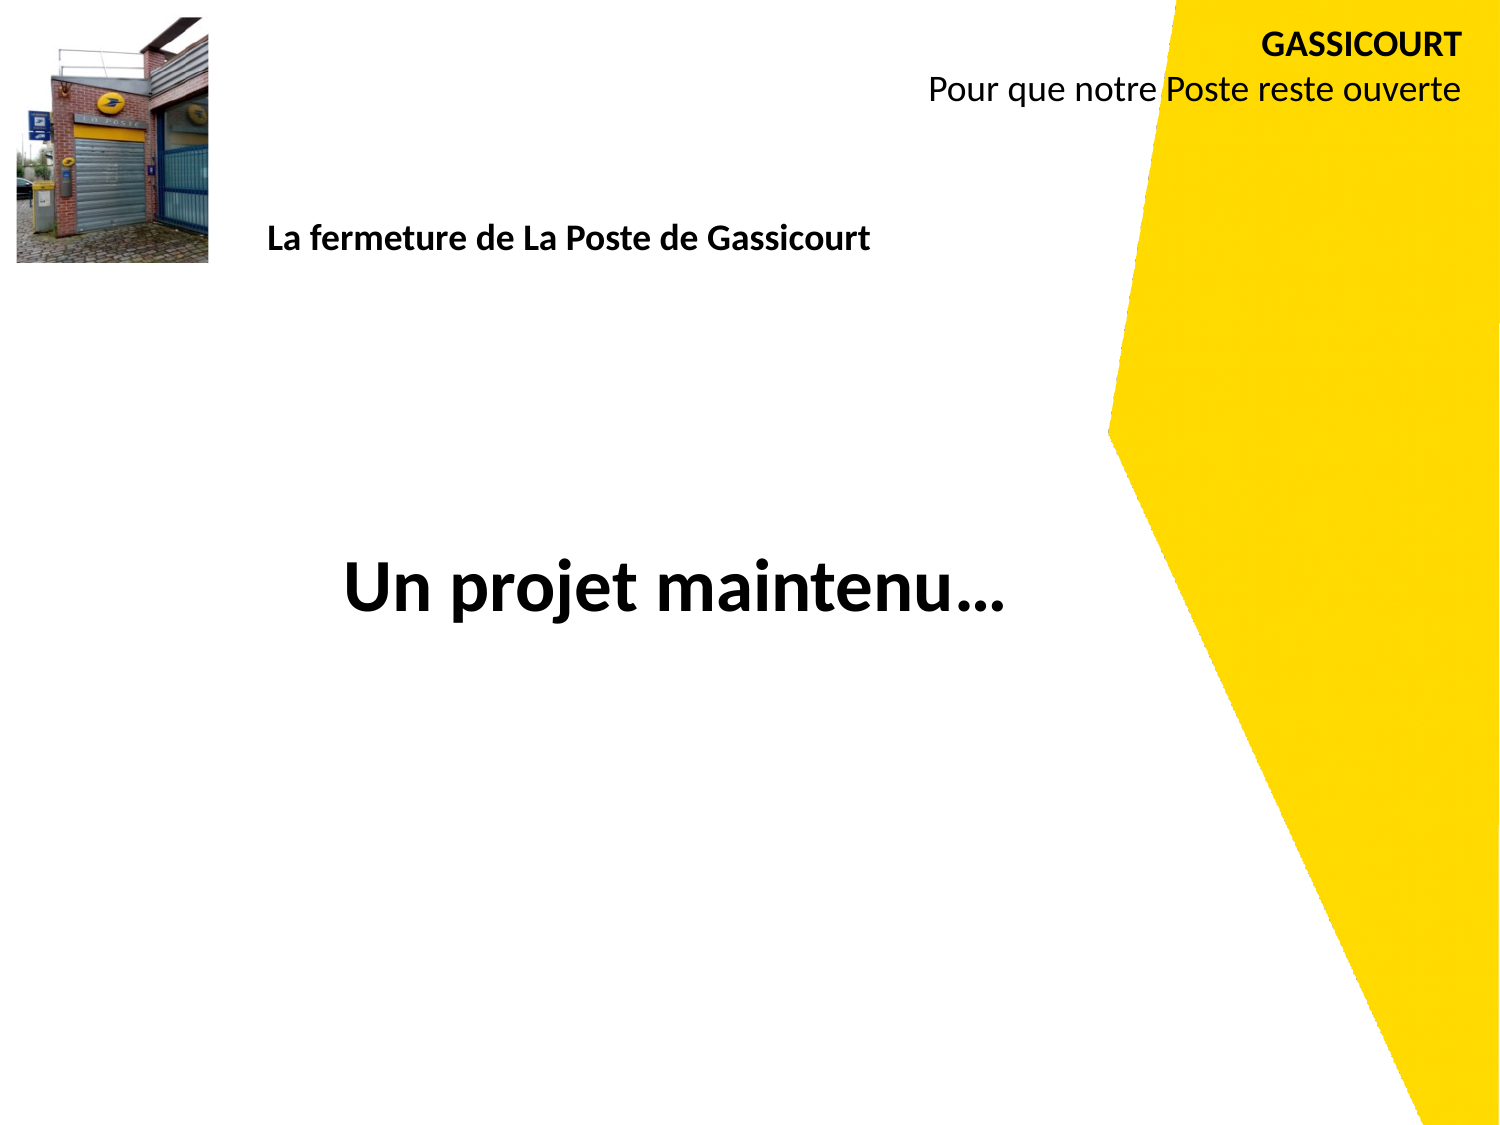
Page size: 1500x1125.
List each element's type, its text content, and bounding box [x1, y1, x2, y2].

picture [1100, 85, 1109, 99]
text_box La fermeture de La Poste de Gassicourt [252, 205, 887, 265]
text_box Un projet maintenu… [328, 529, 1023, 634]
picture [16, 14, 209, 263]
picture [1100, 0, 1500, 1125]
